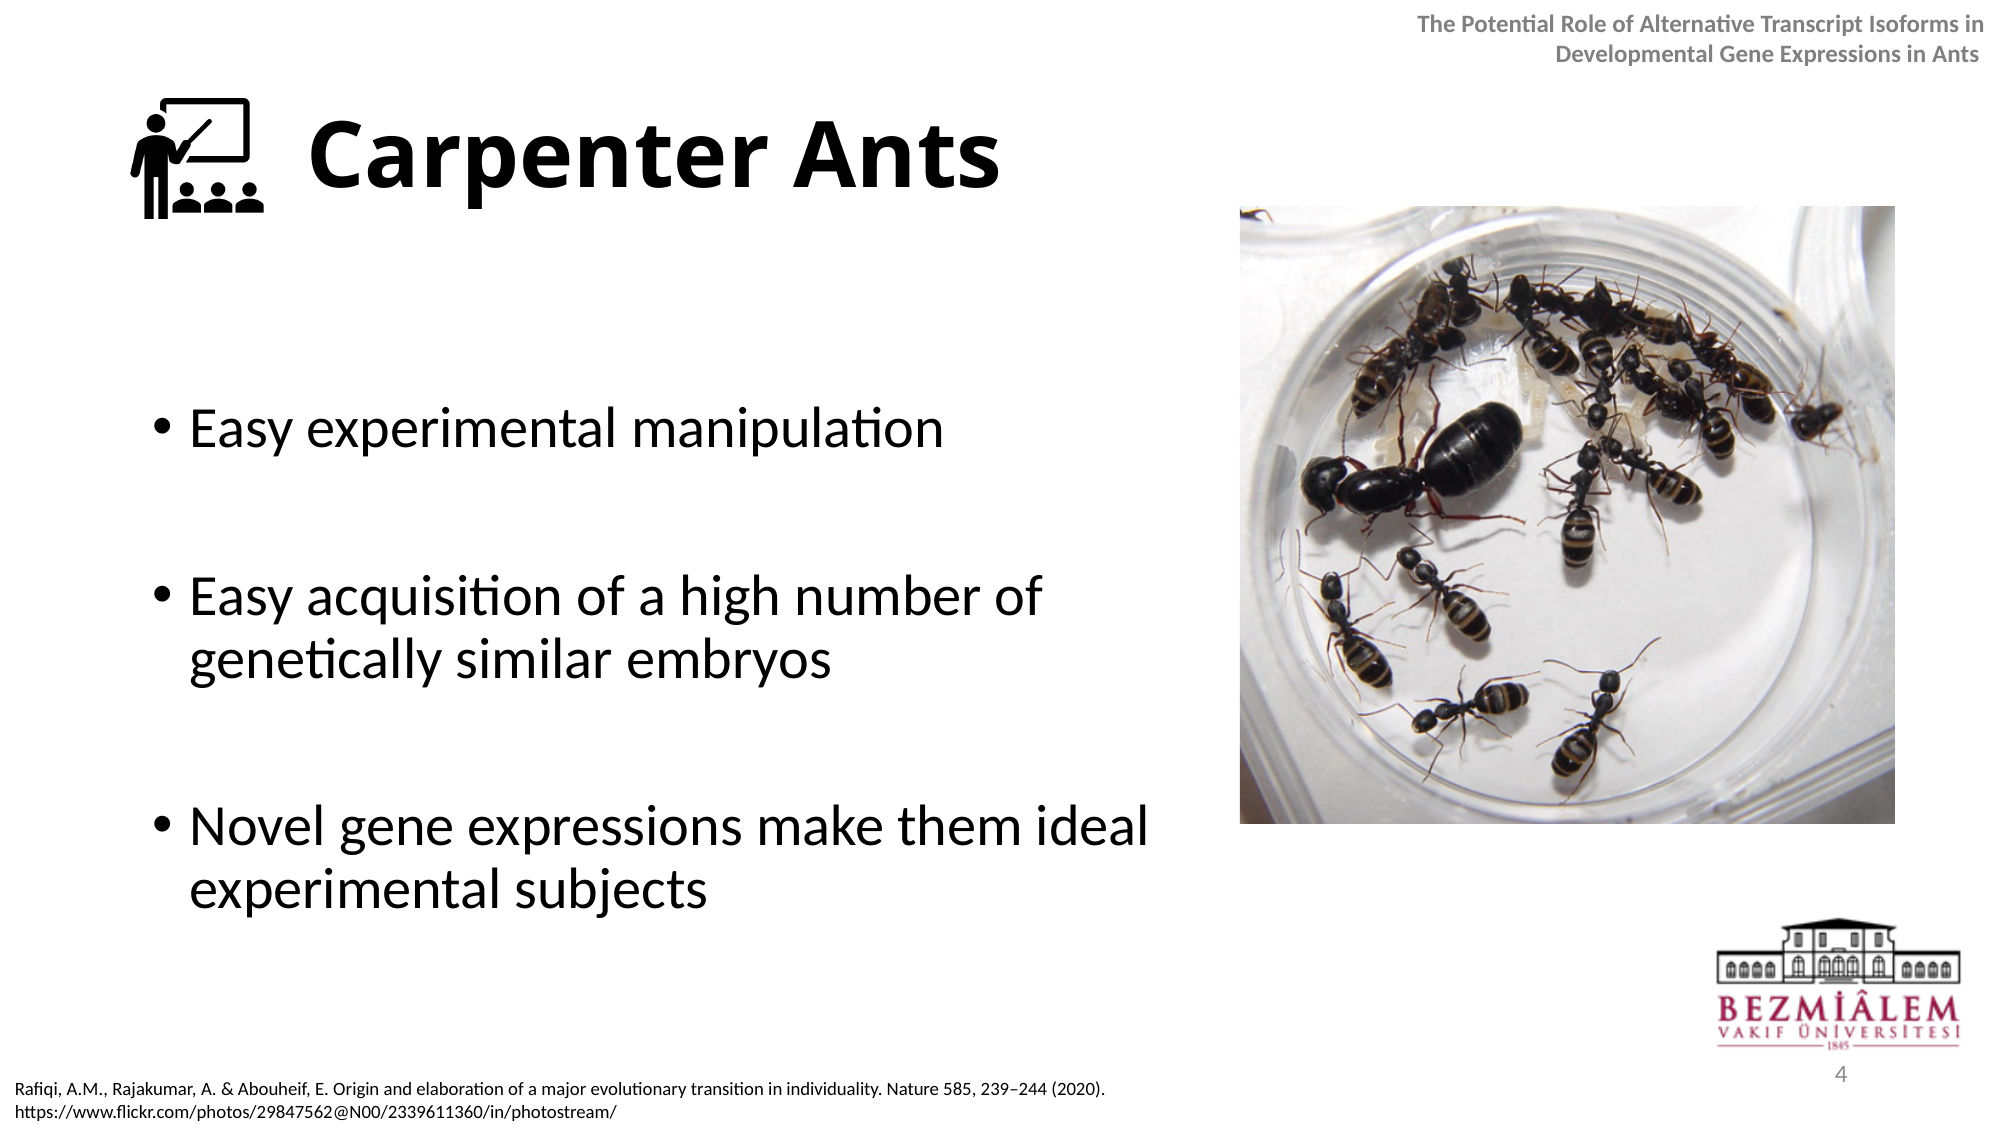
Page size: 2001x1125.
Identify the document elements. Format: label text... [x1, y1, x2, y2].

picture [1710, 911, 1968, 1058]
picture [122, 82, 273, 233]
title Carpenter Ants [291, 47, 1350, 269]
slide_number 4 [1412, 1042, 1863, 1103]
picture [1239, 206, 1895, 825]
text_box Rafiqi, A.M., Rajakumar, A. & Abouheif, E. Origin and elaboration of a major evolutionary transition in individuality. Nature 585, 239–244 (2020). https://www.flickr.com/photos/29847562@N00/2339611360/in/photostream/ [0, 1069, 1138, 1125]
text_box The Potential Role of Alternative Transcript Isoforms in Developmental Gene Expressions in Ants [1254, 0, 2000, 75]
list Easy experimental manipulation Easy acquisition of a high number of genetically similar embryos Novel gene expressions make them ideal experimental subjects [137, 299, 1183, 1014]
